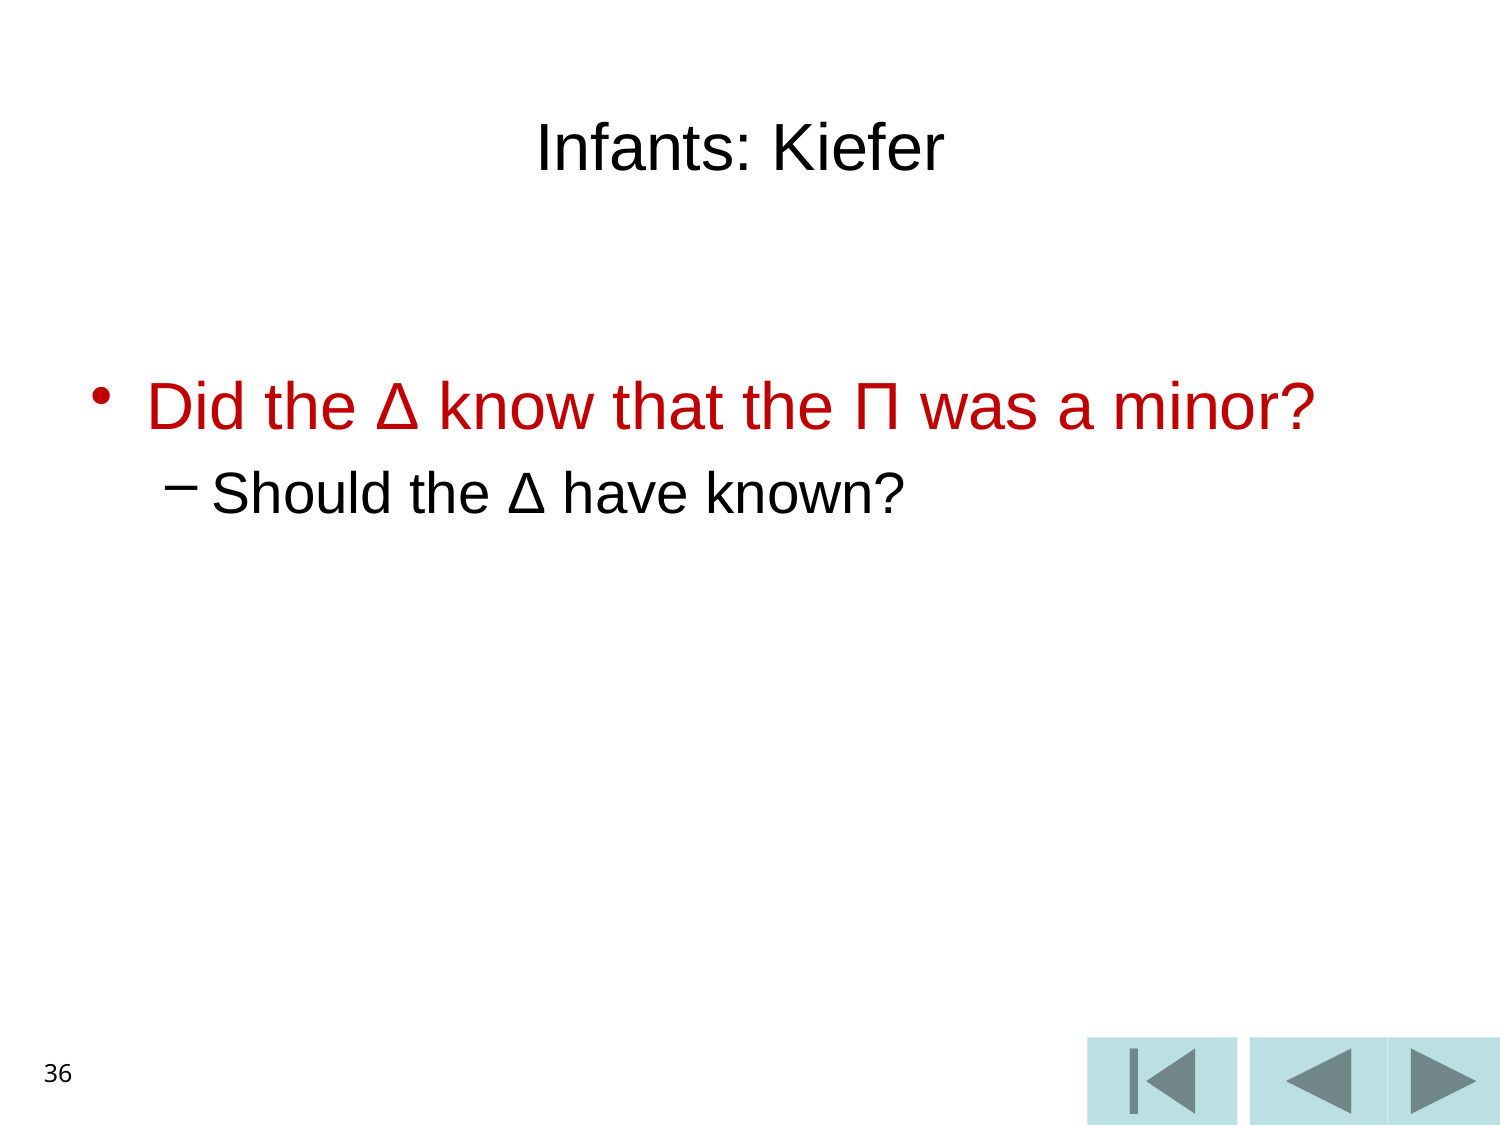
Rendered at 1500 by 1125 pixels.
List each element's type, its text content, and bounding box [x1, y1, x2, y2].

title Infants: Kiefer [0, 50, 1500, 238]
slide_number 36 [0, 1049, 88, 1125]
list Did the Δ know that the Π was a minor? Should the Δ have known? [75, 262, 1425, 1005]
